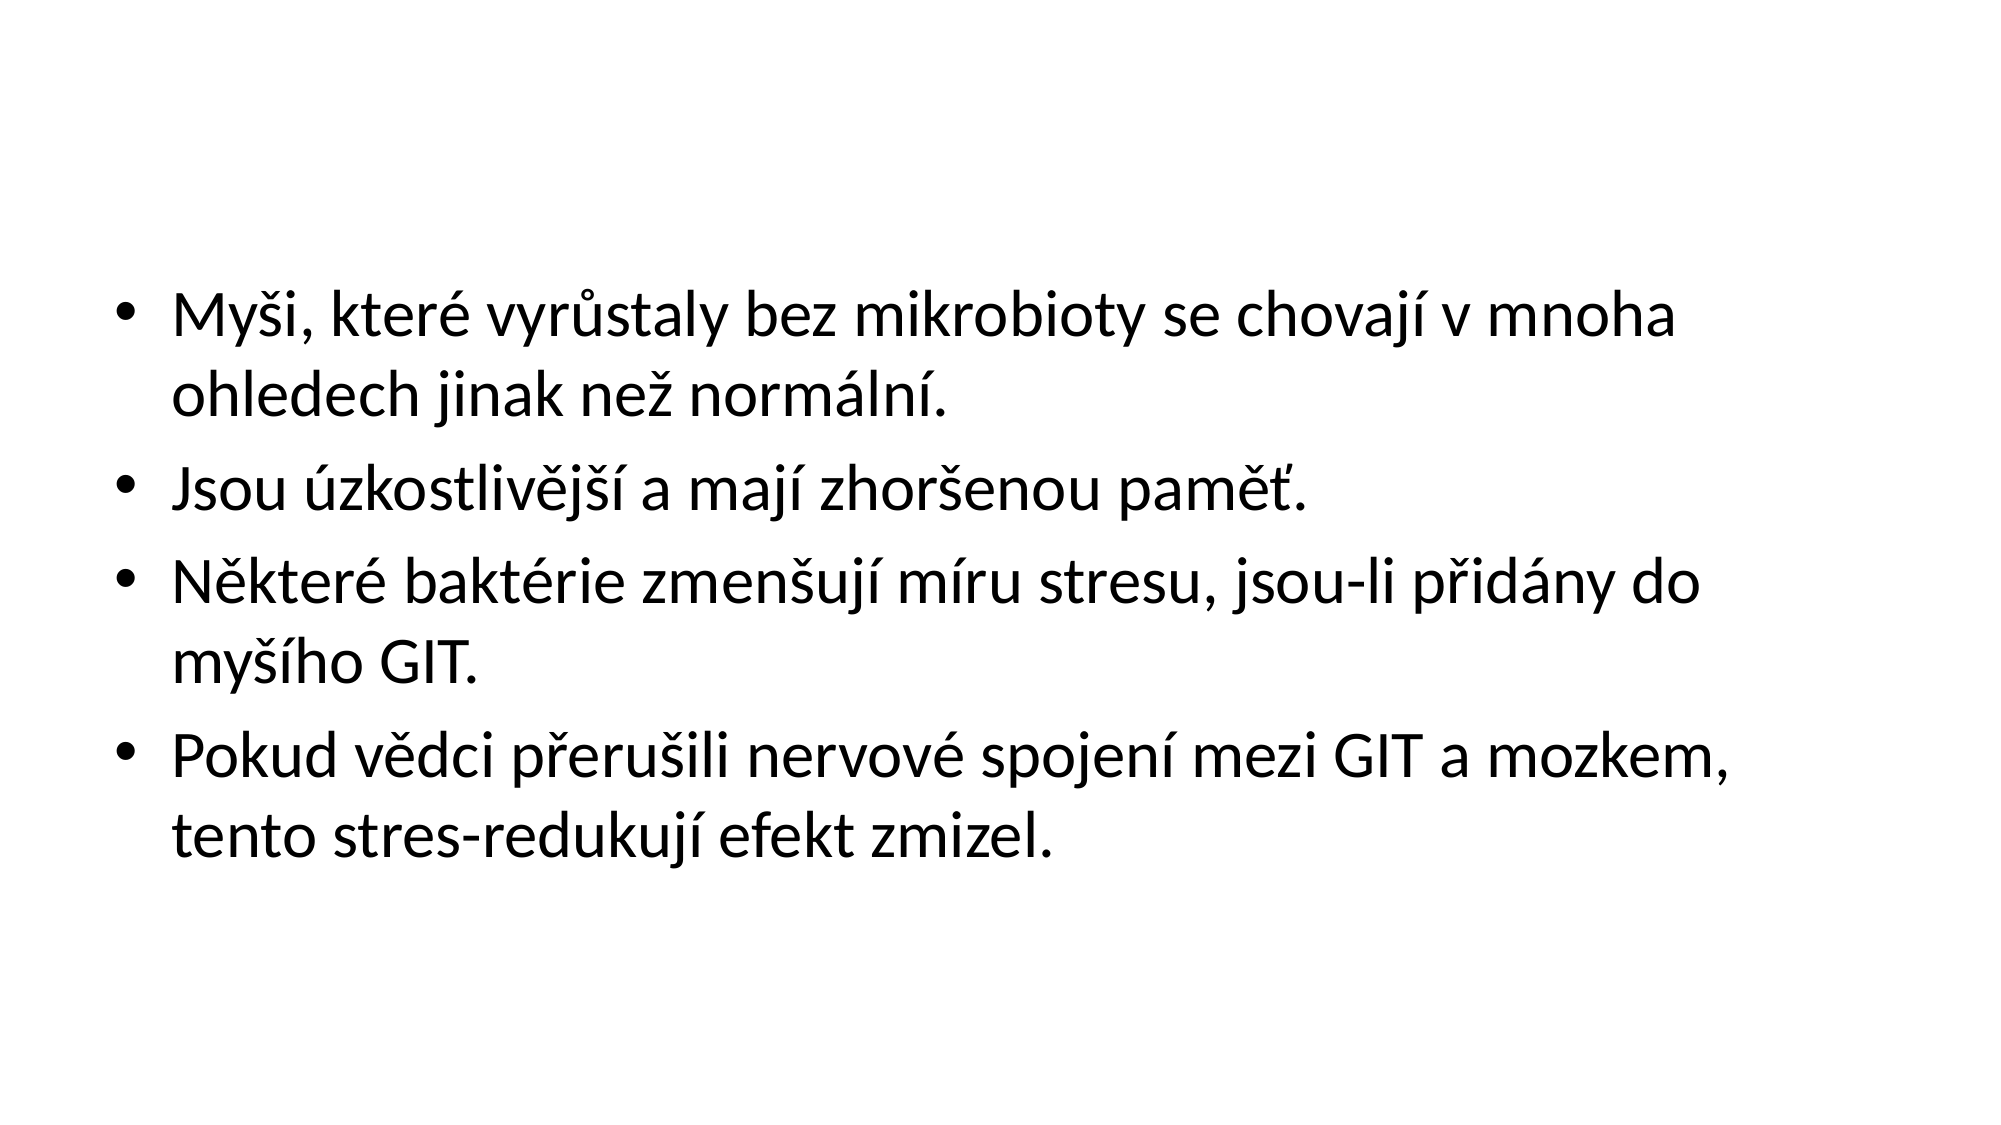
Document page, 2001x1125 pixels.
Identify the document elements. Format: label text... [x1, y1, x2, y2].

list Myši, které vyrůstaly bez mikrobioty se chovají v mnoha ohledech jinak než normální. Jsou úzkostlivější a mají zhoršenou paměť. Některé baktérie zmenšují míru stresu, jsou-li přidány do myšího GIT. Pokud vědci přerušili nervové spojení mezi GIT a mozkem, tento stres-redukují efekt zmizel. [99, 262, 1900, 1005]
